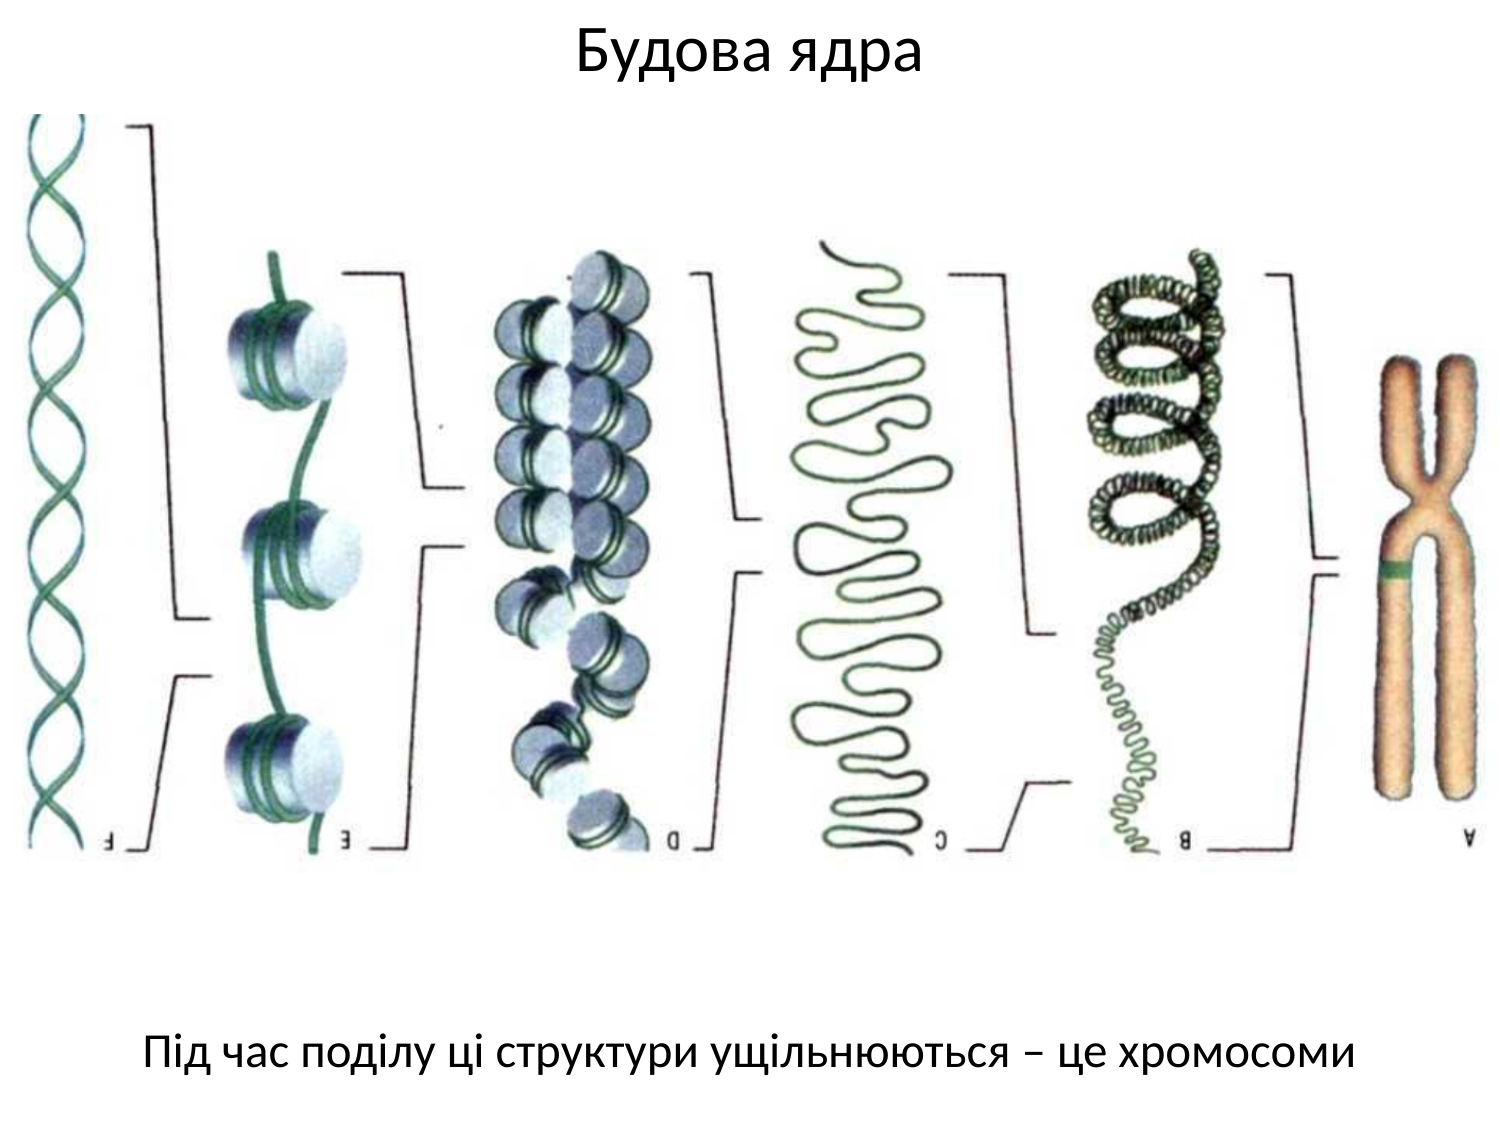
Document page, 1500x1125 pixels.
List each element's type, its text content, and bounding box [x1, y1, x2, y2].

list Під час поділу ці структури ущільнюються – це хромосоми [75, 1011, 1425, 1125]
picture [12, 113, 1498, 874]
title Будова ядра [75, 0, 1425, 90]
